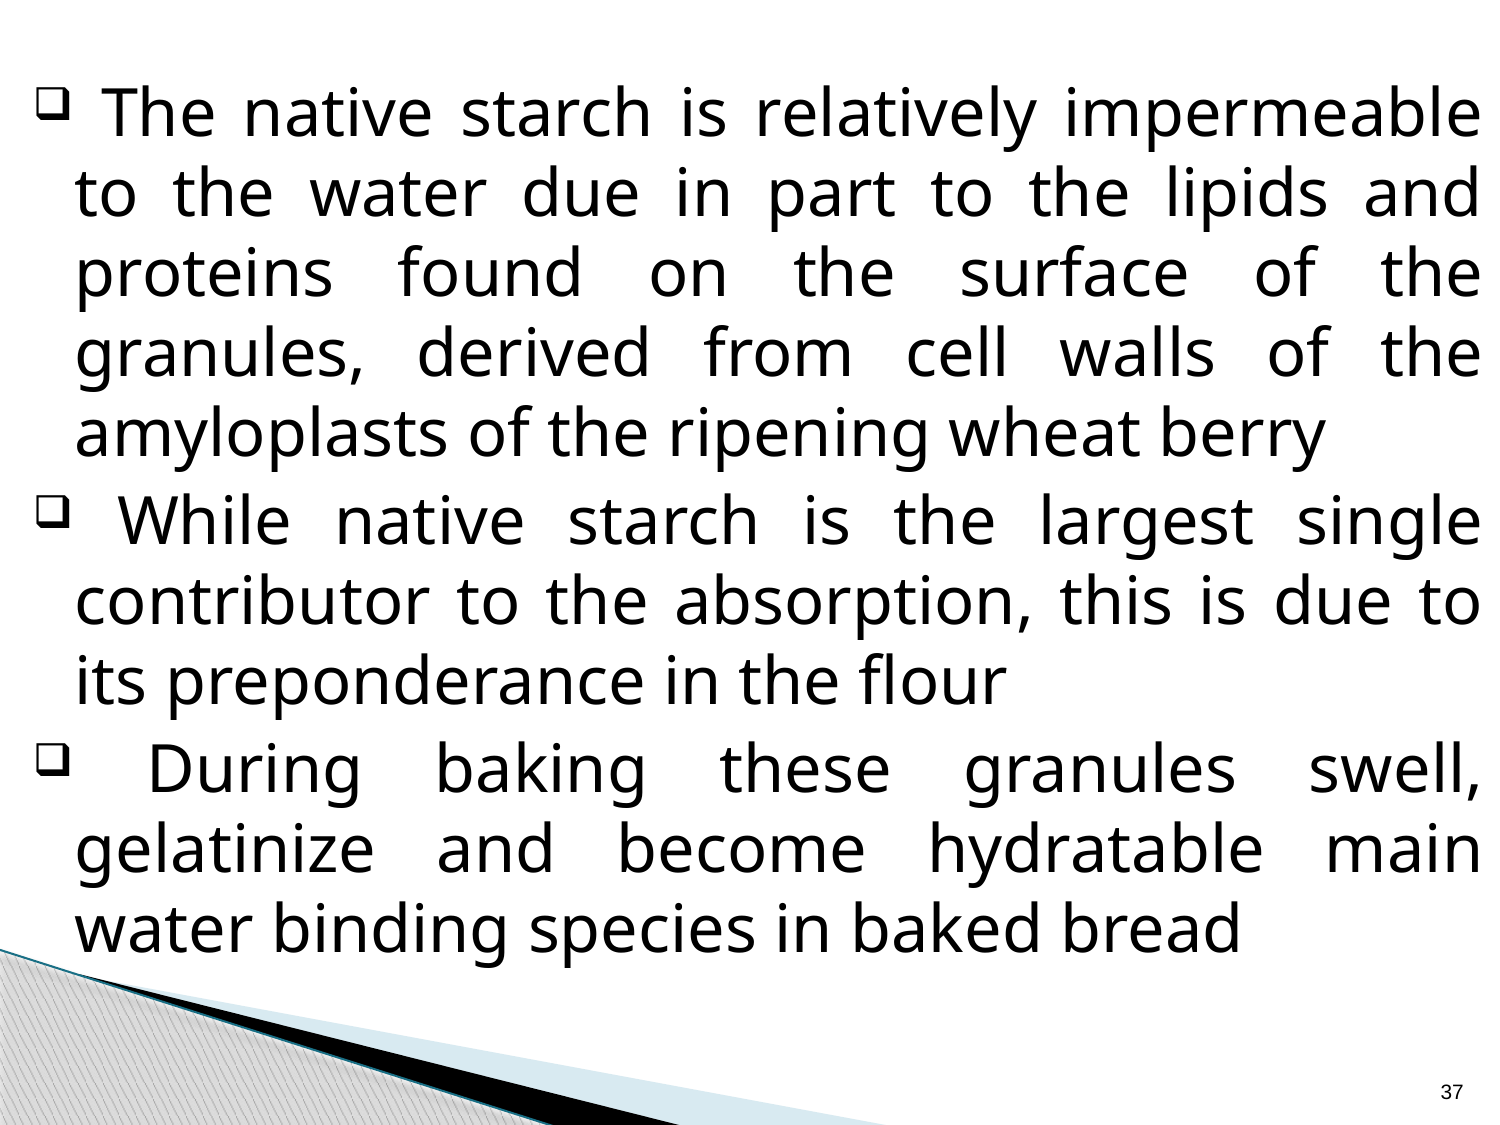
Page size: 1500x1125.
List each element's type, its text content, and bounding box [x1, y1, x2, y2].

slide_number 37 [1418, 1051, 1479, 1112]
list The native starch is relatively impermeable to the water due in part to the lipids and proteins found on the surface of the granules, derived from cell walls of the amyloplasts of the ripening wheat berry While native starch is the largest single contributor to the absorption, this is due to its preponderance in the flour During baking these granules swell, gelatinize and become hydratable main water binding species in baked bread [0, 62, 1500, 1125]
